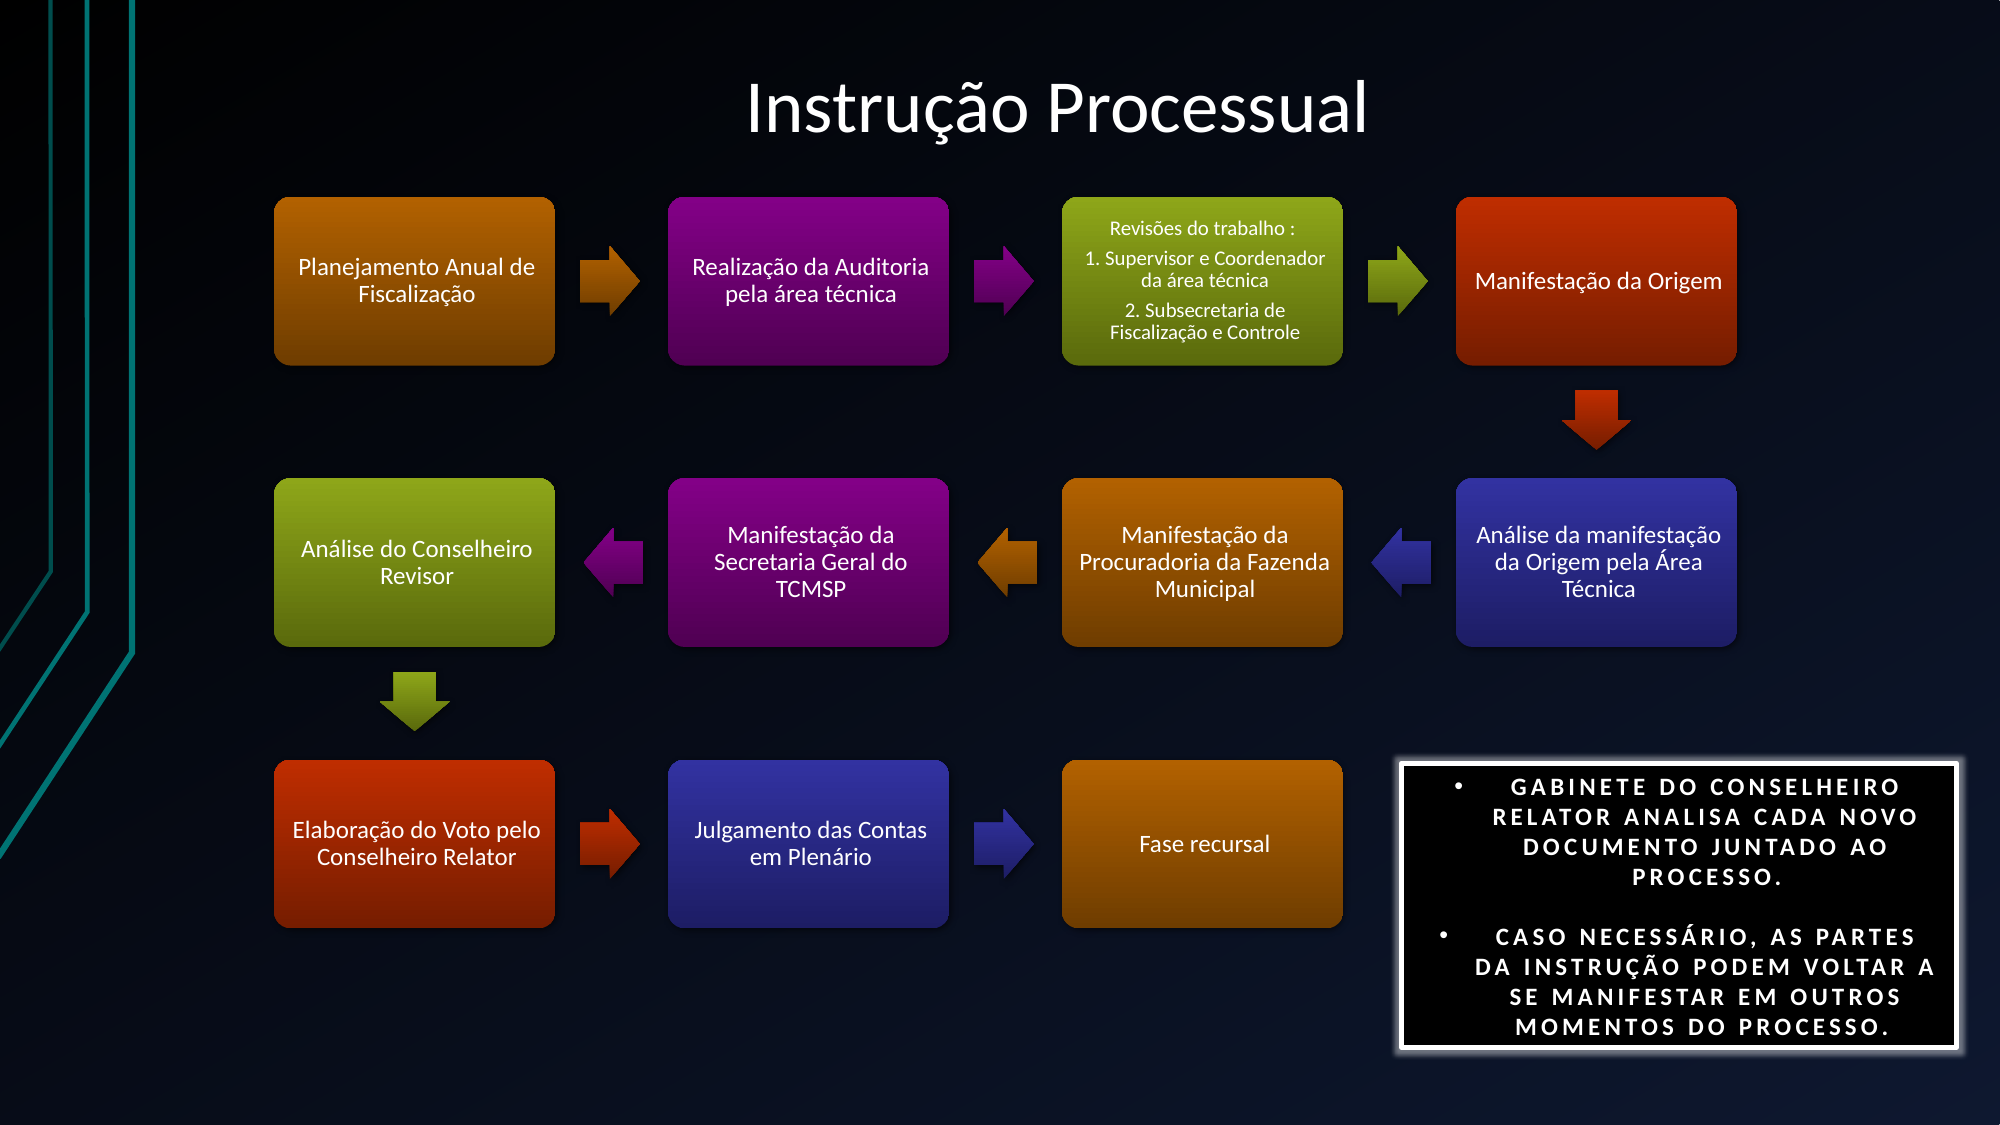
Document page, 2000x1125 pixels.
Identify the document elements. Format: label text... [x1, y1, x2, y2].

text_box Gabinete do Conselheiro Relator analisa cada novo documento juntado ao processo. Caso necessário, as partes da instrução podem voltar a se manifestar em outros momentos do processo. [1398, 760, 1960, 1051]
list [184, 196, 1827, 930]
title Instrução Processual [208, 54, 1908, 159]
